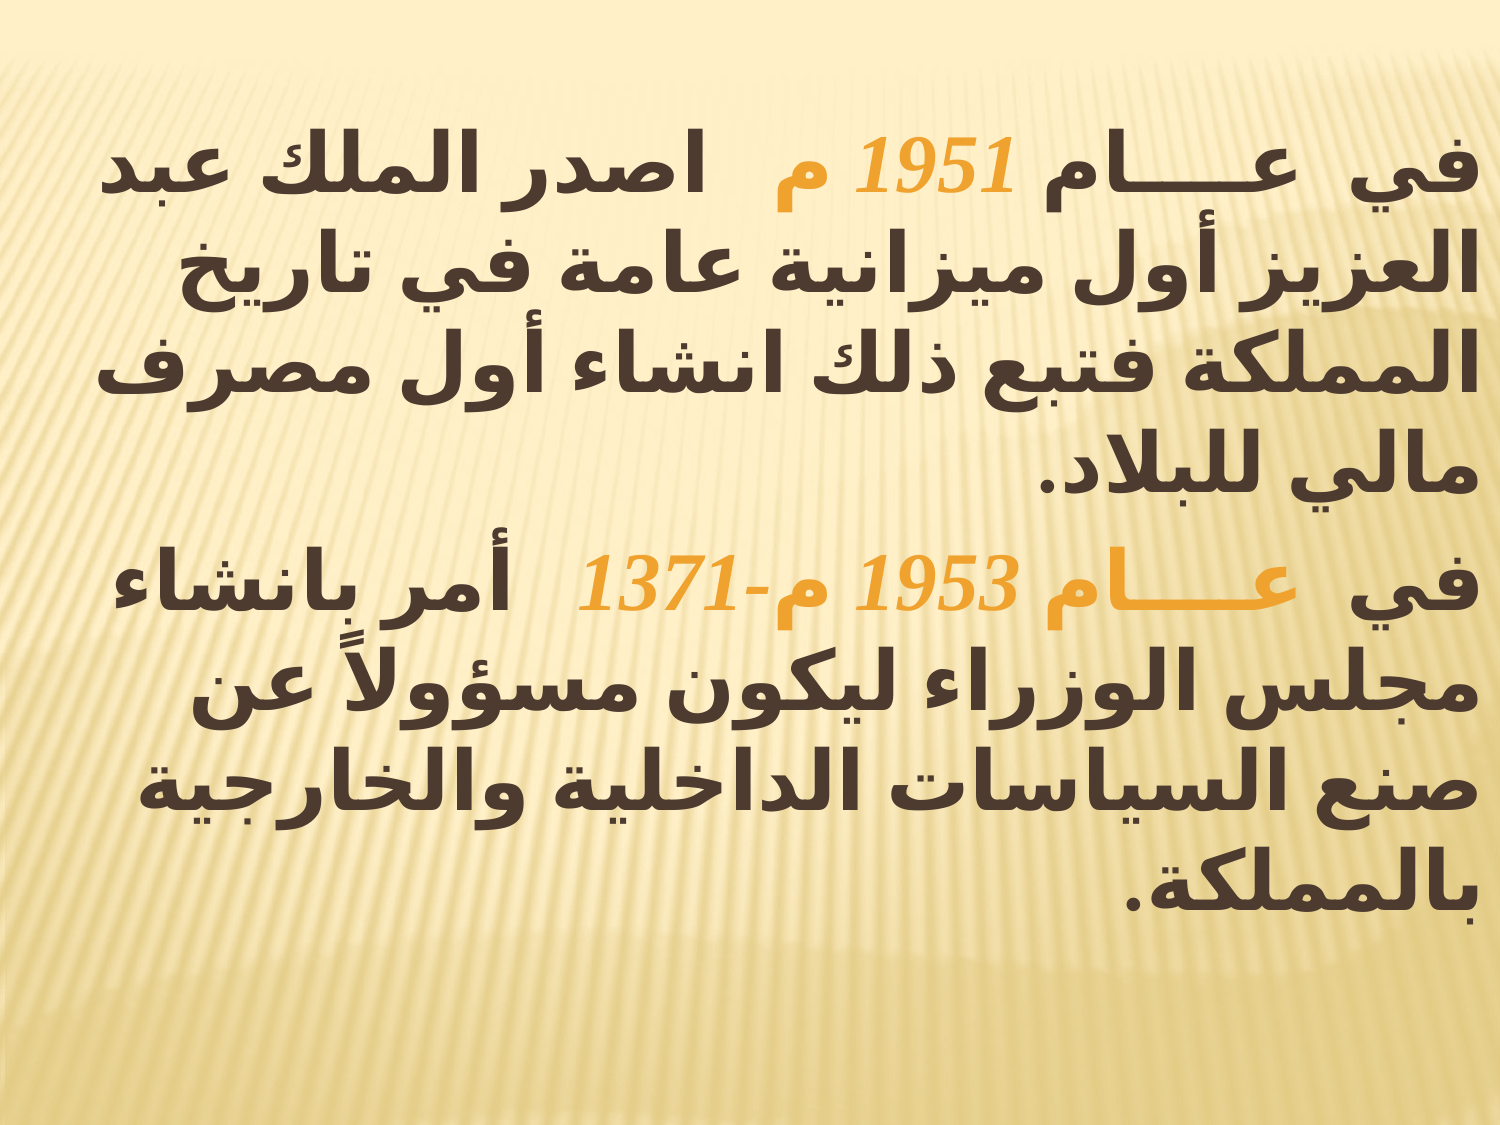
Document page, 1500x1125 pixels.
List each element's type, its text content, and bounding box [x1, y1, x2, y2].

text_box في عــــام 1951 م اصدر الملك عبد العزيز أول ميزانية عامة في تاريخ المملكة فتبع ذلك انشاء أول مصرف مالي للبلاد. [0, 101, 1500, 520]
text_box في عــــام 1953 م-1371 أمر بانشاء مجلس الوزراء ليكون مسؤولاً عن صنع السياسات الداخلية والخارجية بالمملكة. [0, 520, 1500, 1035]
